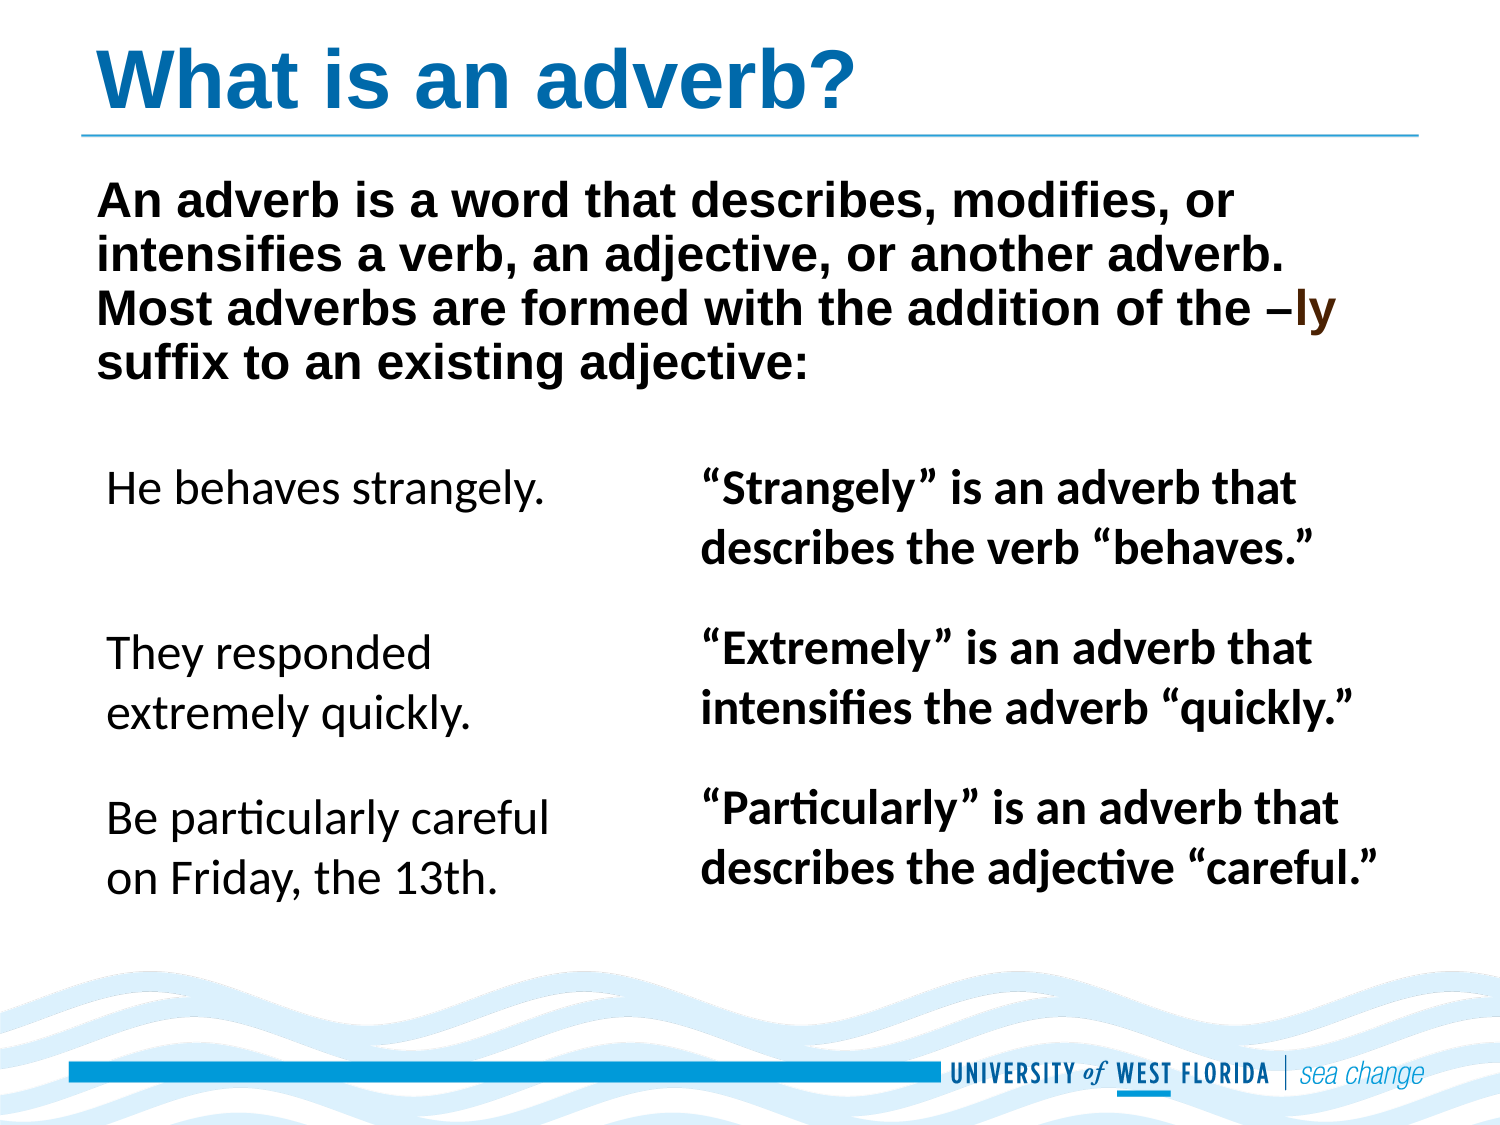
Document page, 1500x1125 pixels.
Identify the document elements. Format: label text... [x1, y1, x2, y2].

title What is an adverb? [81, 44, 1421, 120]
picture [0, 0, 1500, 1125]
text_box He behaves strangely. They responded extremely quickly. Be particularly careful on Friday, the 13th. [91, 447, 624, 1018]
text_box “Strangely” is an adverb that describes the verb “behaves.” “Extremely” is an adverb that intensifies the adverb “quickly.” “Particularly” is an adverb that describes the adjective “careful.” [685, 447, 1400, 948]
list An adverb is a word that describes, modifies, or intensifies a verb, an adjective, or another adverb. Most adverbs are formed with the addition of the –ly suffix to an existing adjective: [81, 166, 1421, 431]
